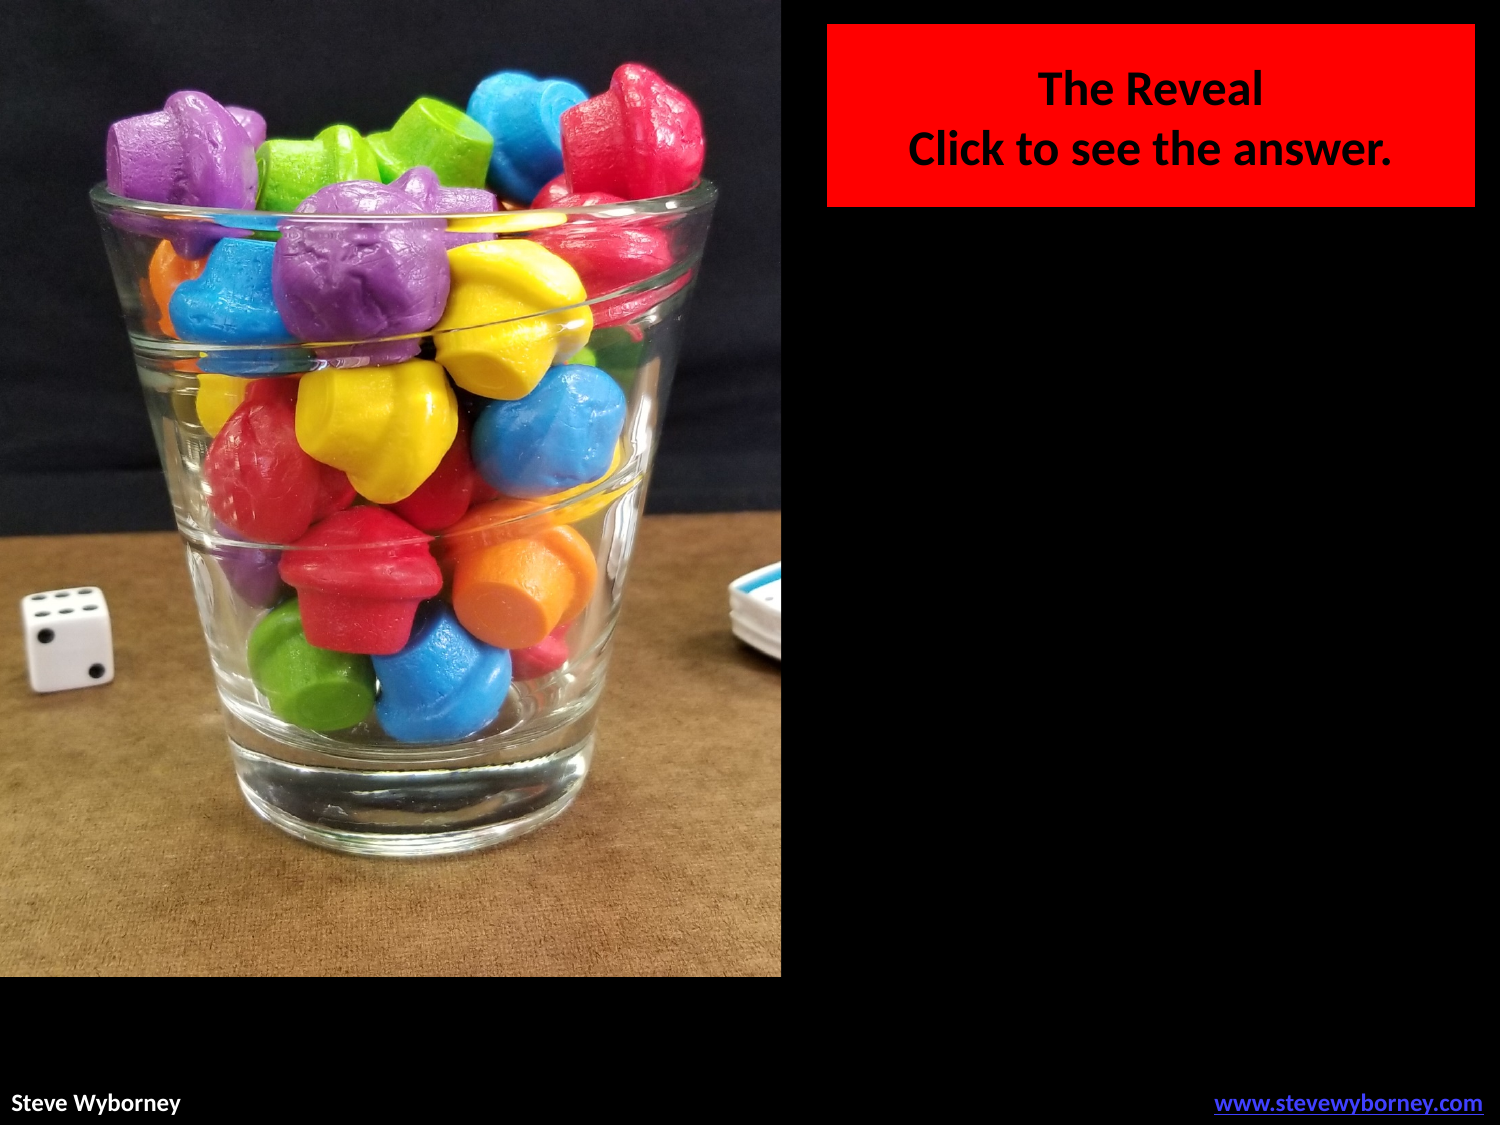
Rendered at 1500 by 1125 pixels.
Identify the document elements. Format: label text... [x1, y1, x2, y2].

text_box The Reveal Click to see the answer. [823, 20, 1479, 211]
text_box 39 objects [823, 211, 1479, 215]
text_box Steve Wyborney [0, 1079, 196, 1125]
text_box www.stevewyborney.com [1199, 1079, 1499, 1125]
picture [0, 0, 782, 978]
